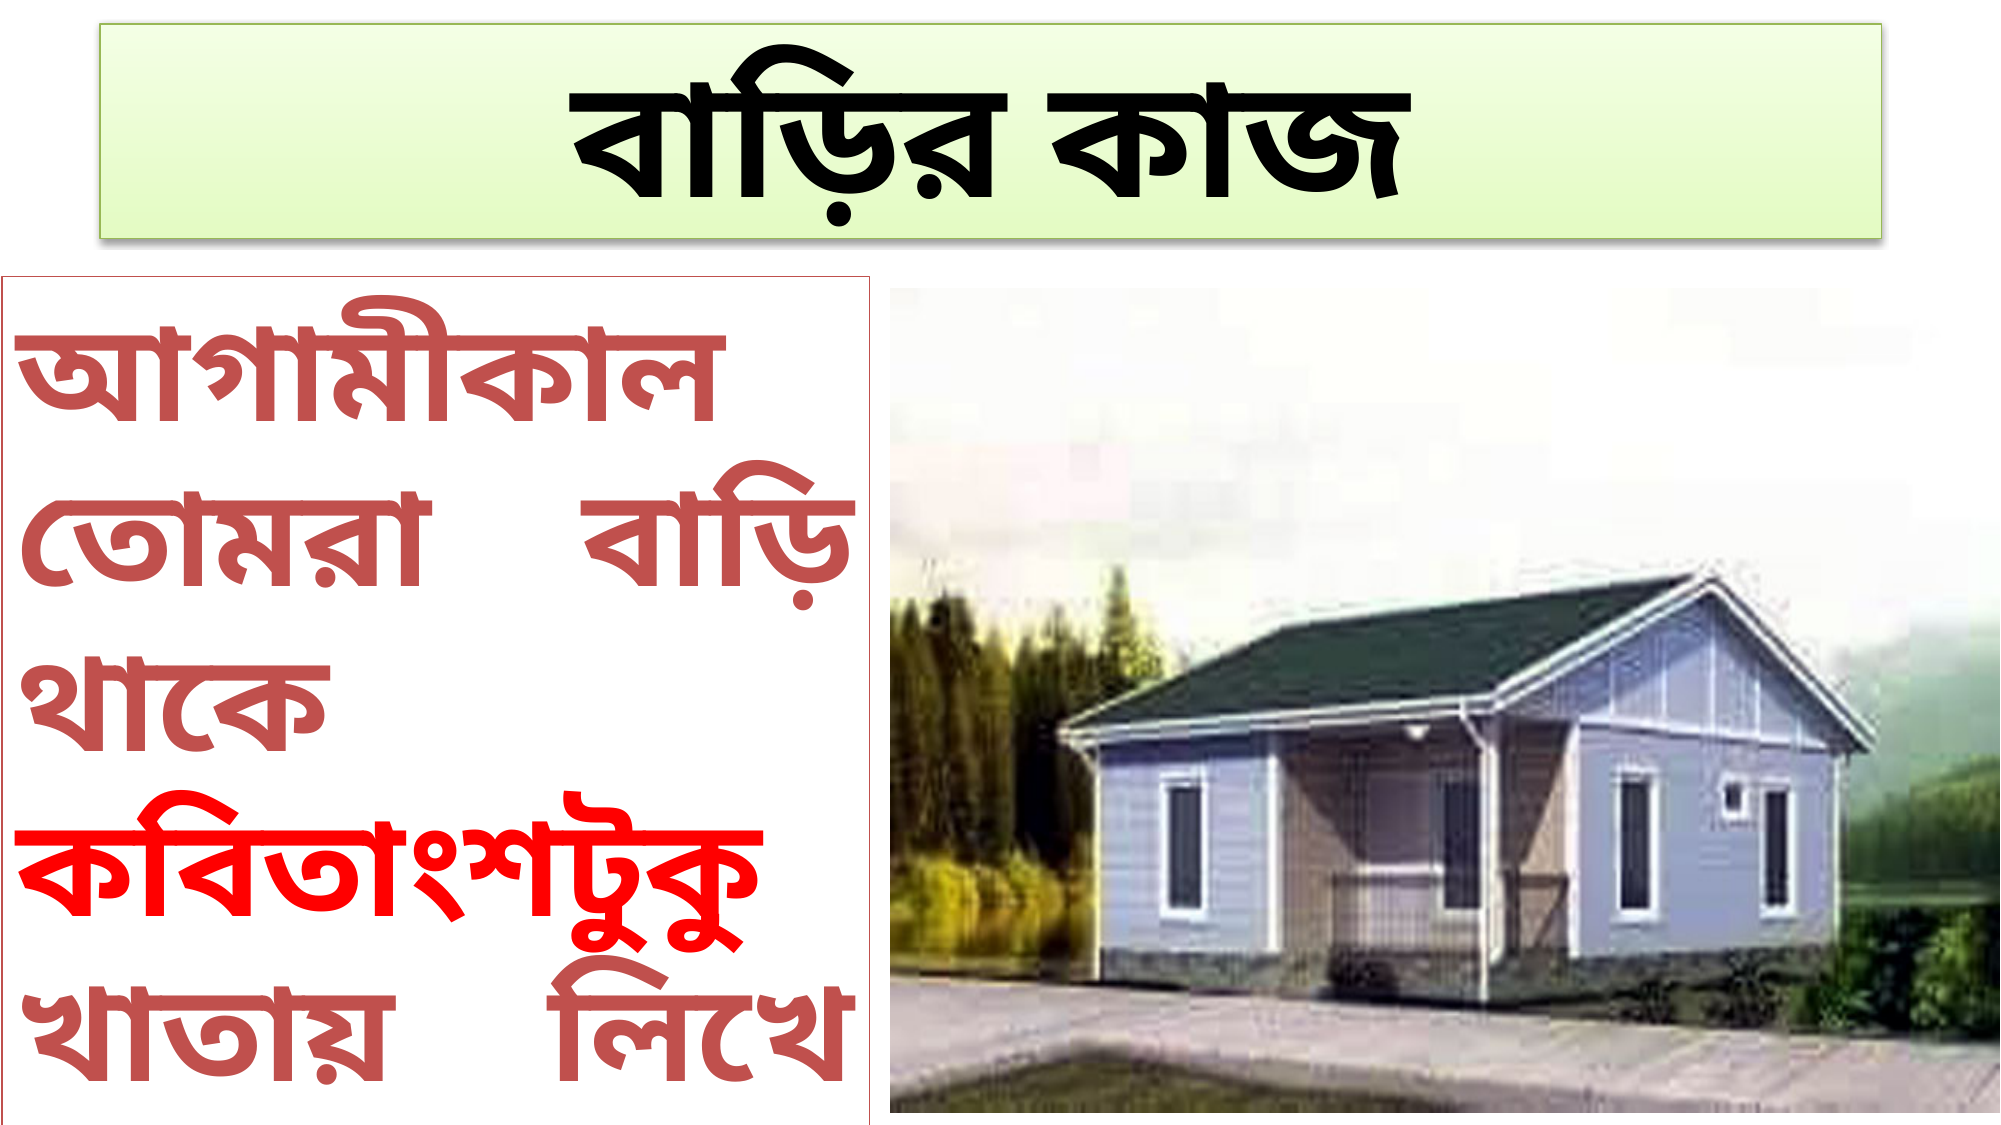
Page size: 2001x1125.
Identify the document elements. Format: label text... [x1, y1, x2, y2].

text_box আগামীকাল তোমরা বাড়ি থাকে কবিতাংশটুকু খাতায় লিখে আনবে। [2, 276, 870, 1125]
text_box বাড়ির কাজ [99, 23, 1882, 239]
picture [890, 288, 2000, 1114]
